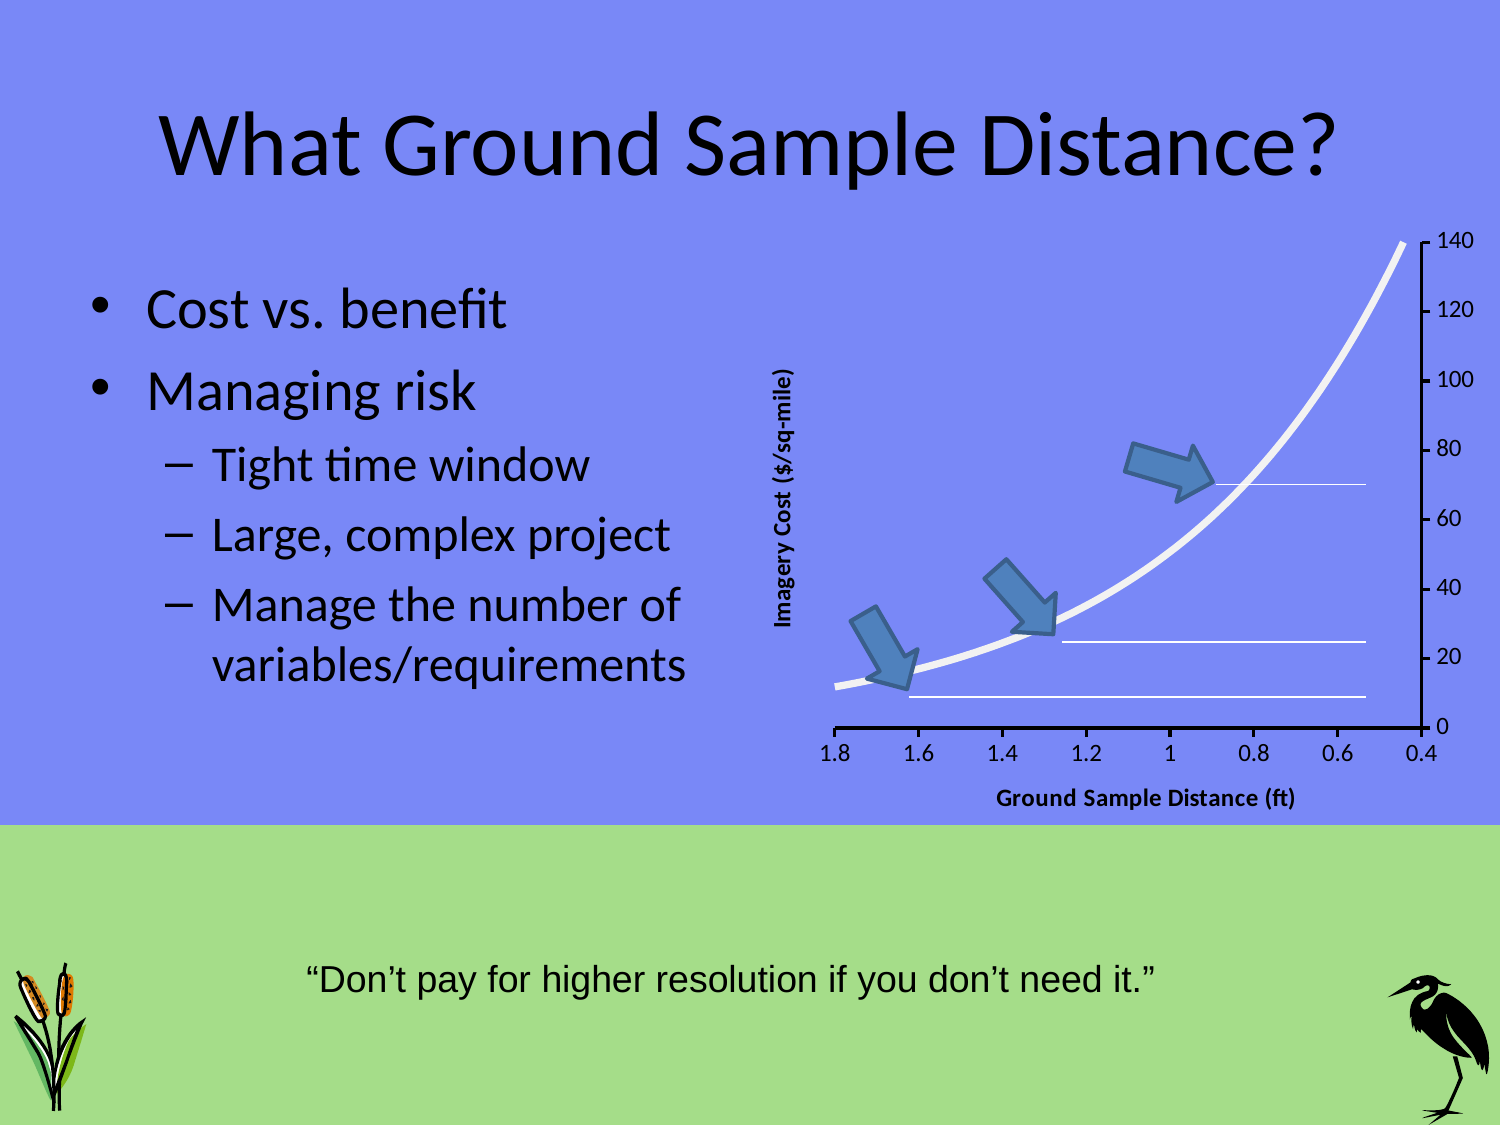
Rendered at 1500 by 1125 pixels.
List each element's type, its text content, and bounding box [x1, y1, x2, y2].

text_box “Don’t pay for higher resolution if you don’t need it.” [266, 947, 1195, 1007]
list Cost vs. benefit Managing risk Tight time window Large, complex project Manage the number of variables/requirements [74, 262, 738, 1006]
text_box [737, 216, 1490, 846]
title What Ground Sample Distance? [74, 44, 1426, 233]
